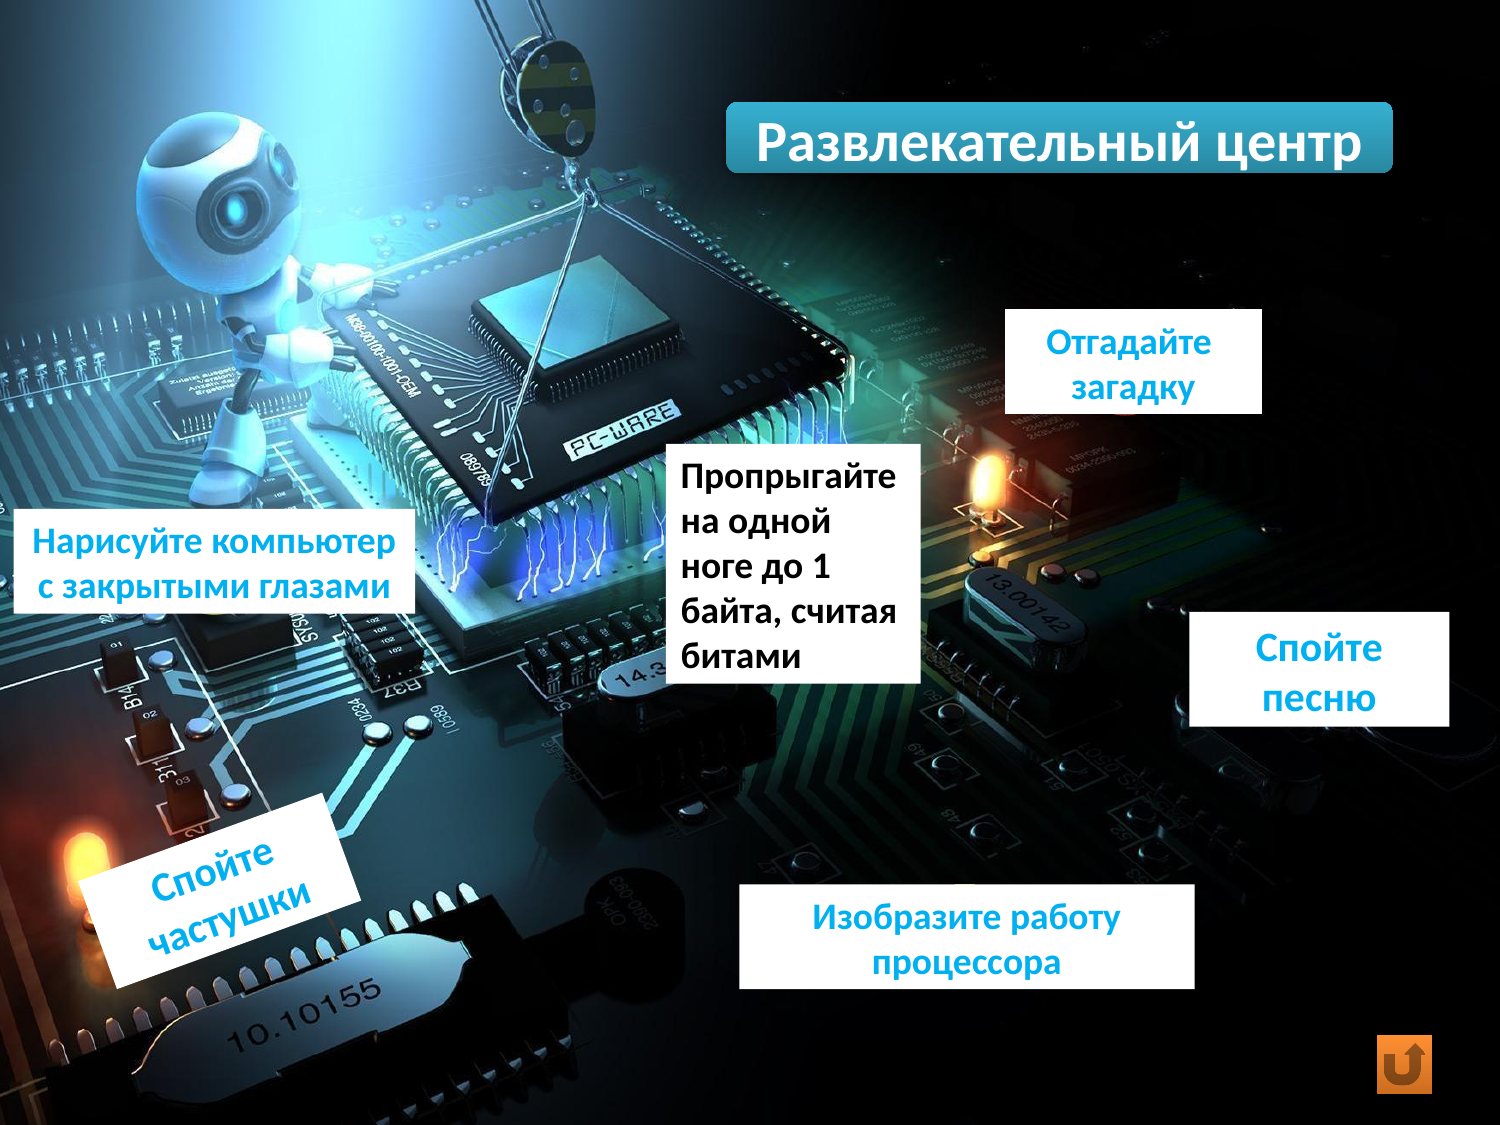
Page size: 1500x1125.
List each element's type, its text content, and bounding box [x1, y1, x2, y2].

text_box Пропрыгайте на одной ноге до 1 байта, считая битами [665, 443, 921, 684]
text_box [1377, 1034, 1433, 1094]
text_box Спойте частушки [77, 792, 362, 990]
text_box Развлекательный центр [726, 101, 1394, 174]
text_box [873, 278, 1405, 340]
text_box Изобразите работу процессора [739, 884, 1195, 990]
text_box Нарисуйте компьютер с закрытыми глазами [13, 508, 416, 614]
picture [0, 0, 1500, 1125]
text_box Спойте песню [1189, 611, 1450, 727]
text_box Отгадайте загадку [1005, 340, 1262, 414]
